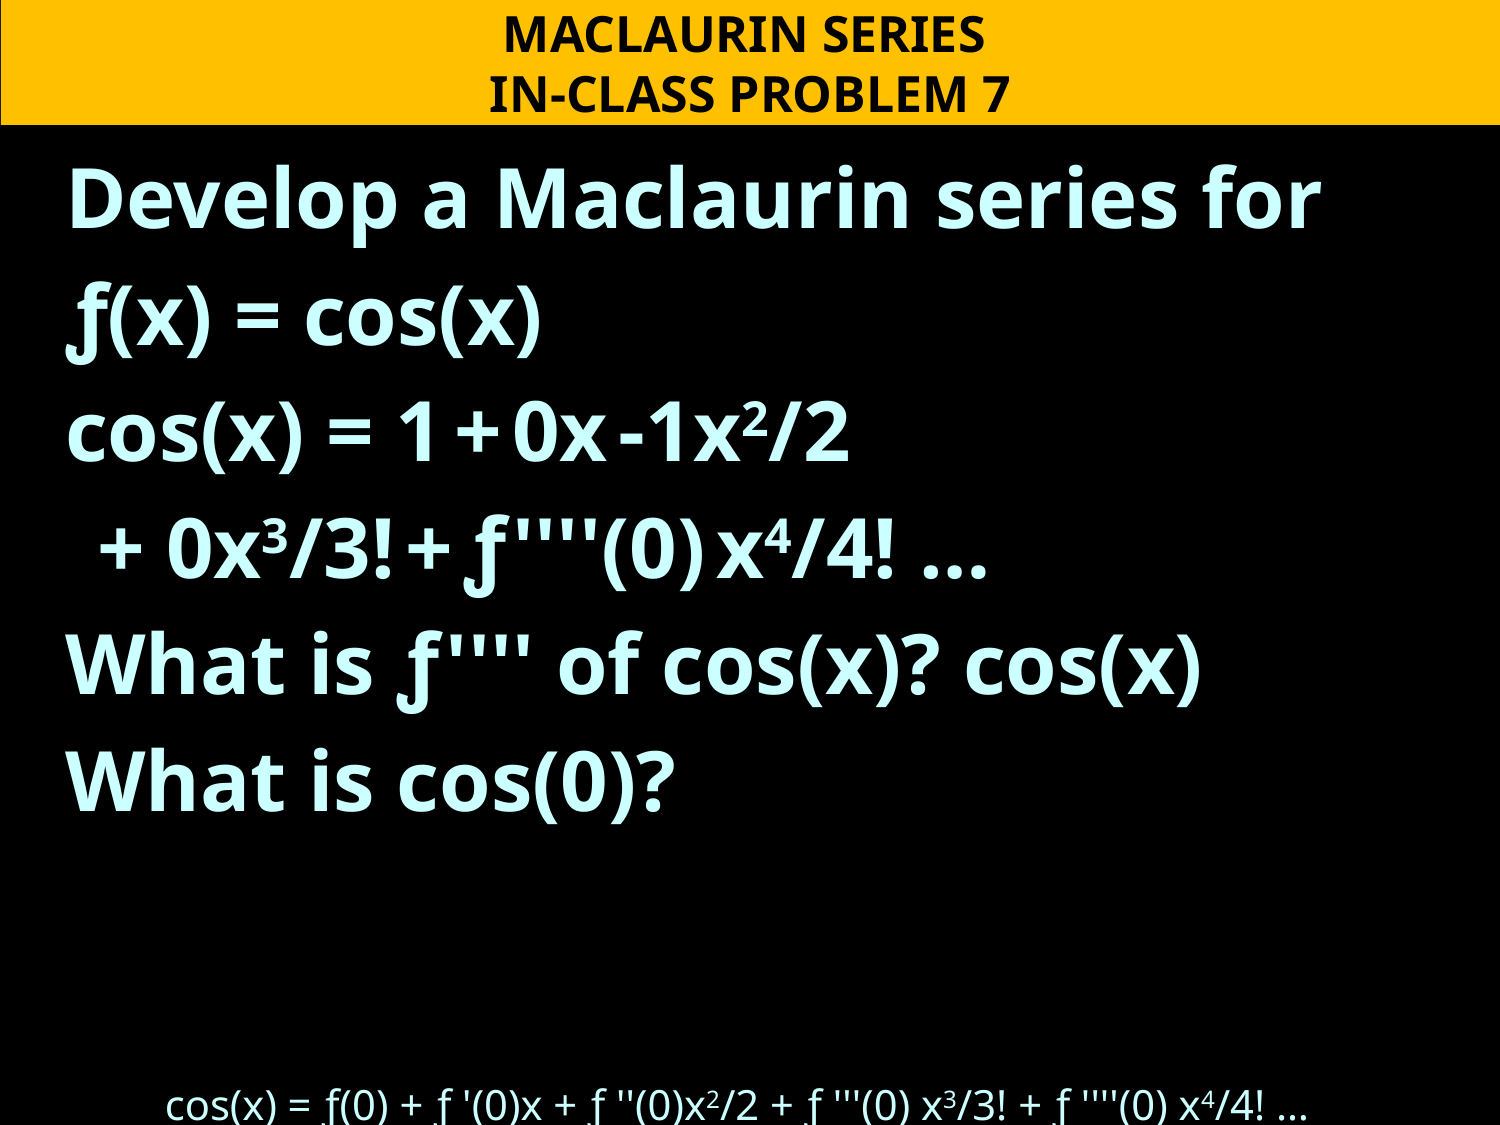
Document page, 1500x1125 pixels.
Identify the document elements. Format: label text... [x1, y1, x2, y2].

text_box MACLAURIN SERIES IN-CLASS PROBLEM 7 [0, 0, 1500, 125]
list Develop a Maclaurin series for ƒ(x) = cos(x) cos(x) = 1 + 0x -1x2/2 + 0x3/3! + ƒ ''''(0) x4/4! … What is ƒ '''' of cos(x)? cos(x) What is cos(0)? [50, 137, 1500, 1063]
text_box cos(x) = ƒ(0) + ƒ '(0)x + ƒ ''(0)x2/2 + ƒ '''(0) x3/3! + ƒ ''''(0) x4/4! … [149, 1071, 1500, 1125]
